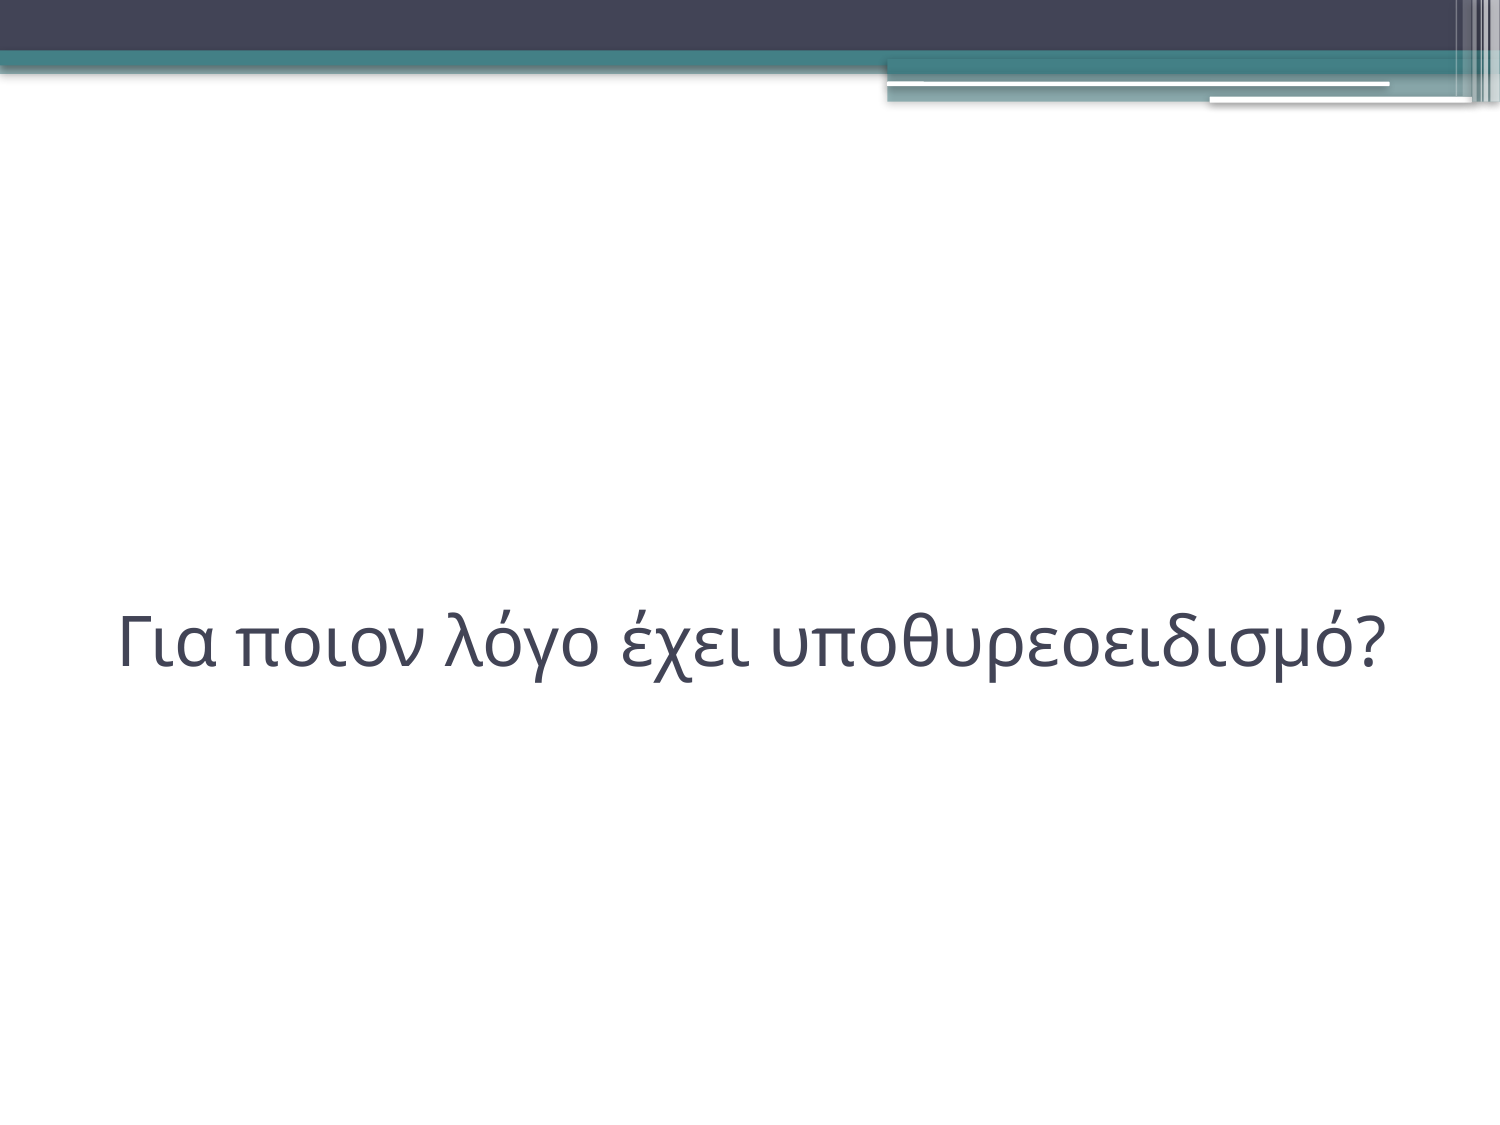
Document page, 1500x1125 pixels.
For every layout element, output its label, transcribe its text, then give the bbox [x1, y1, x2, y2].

title Για ποιον λόγο έχει υποθυρεοειδισμό? [64, 550, 1415, 726]
